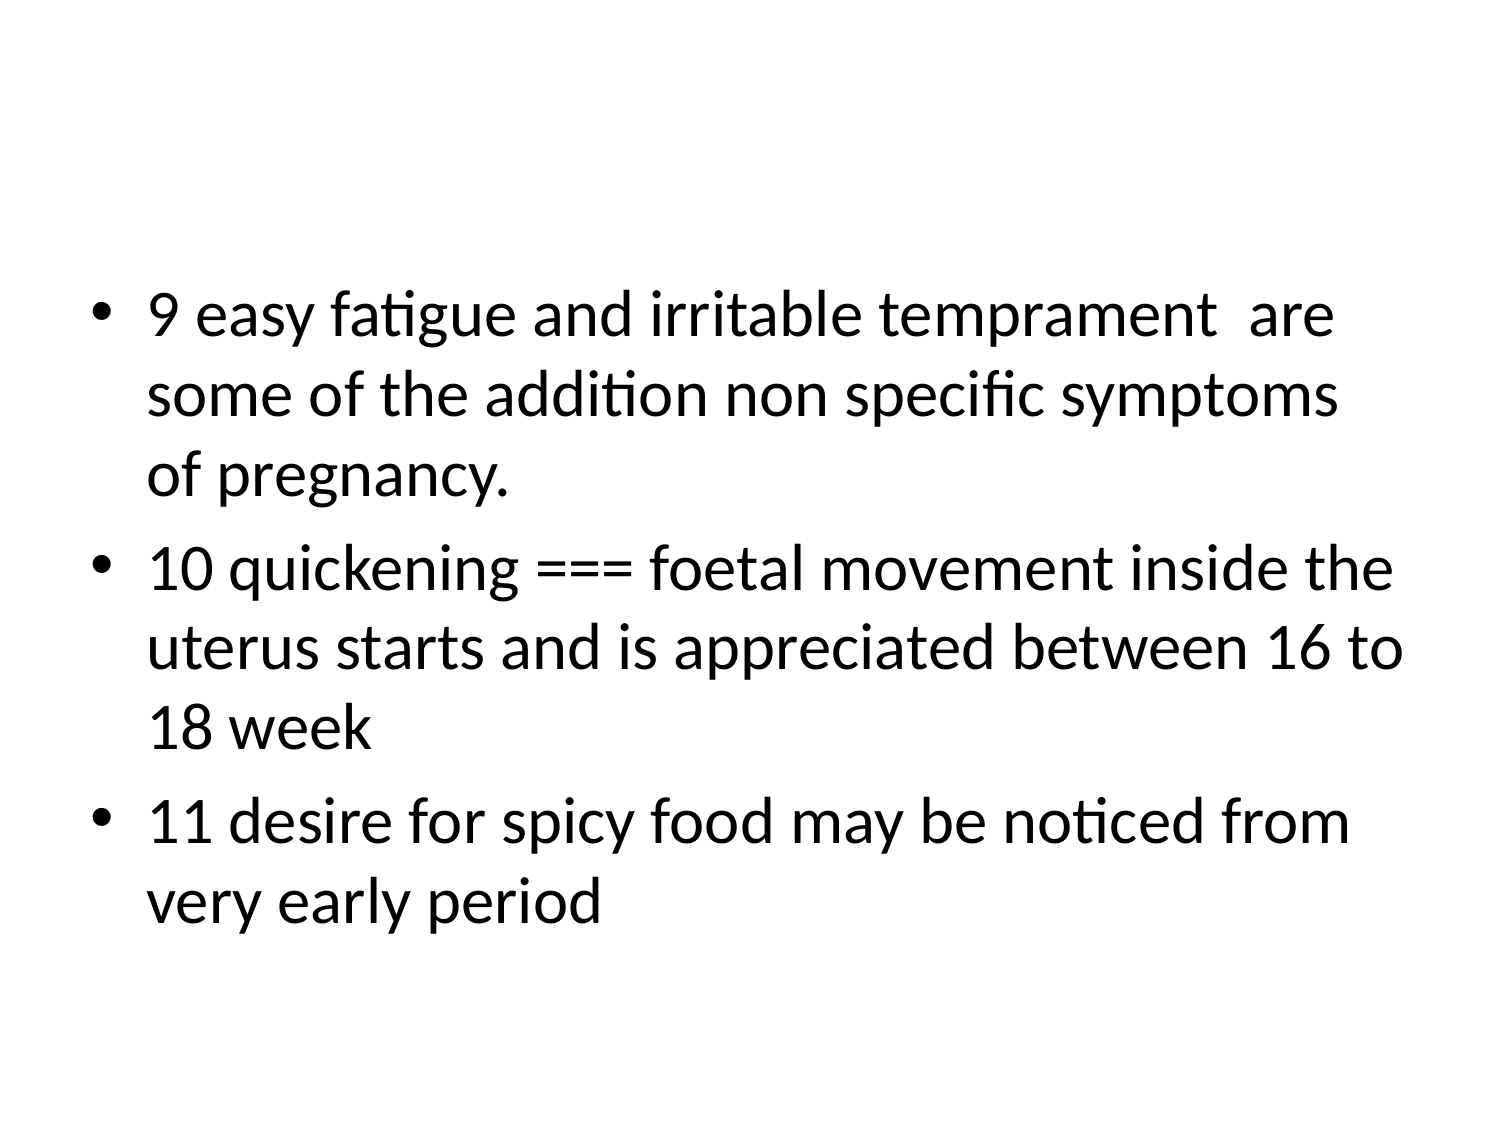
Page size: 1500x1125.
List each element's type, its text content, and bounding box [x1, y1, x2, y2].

list 9 easy fatigue and irritable temprament are some of the addition non specific symptoms of pregnancy. 10 quickening === foetal movement inside the uterus starts and is appreciated between 16 to 18 week 11 desire for spicy food may be noticed from very early period [75, 262, 1425, 1005]
